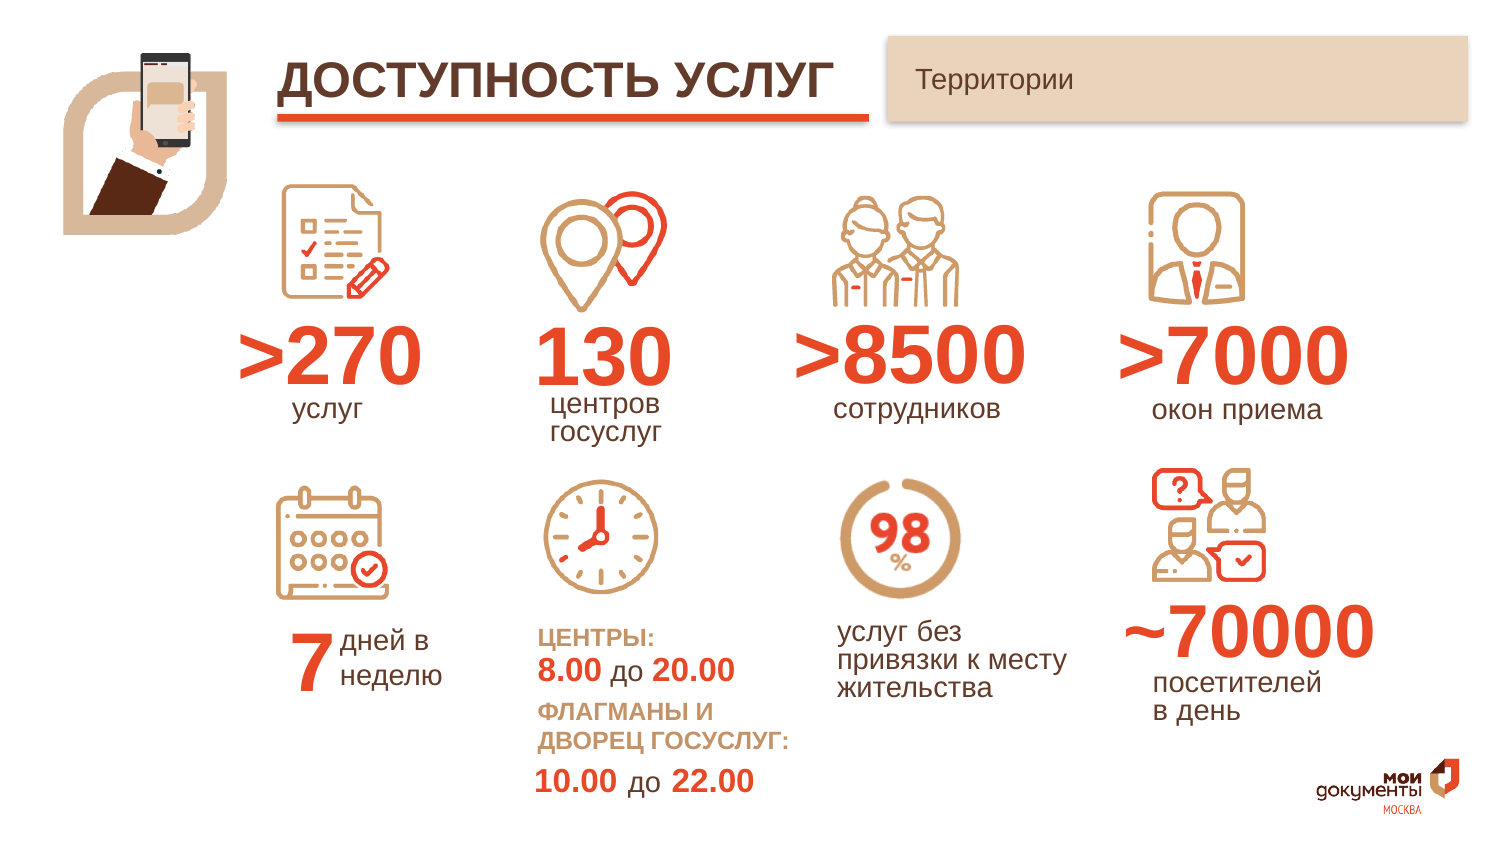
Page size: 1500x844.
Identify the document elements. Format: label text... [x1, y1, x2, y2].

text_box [533, 477, 850, 804]
text_box ДОСТУПНОСТЬ УСЛУГ [277, 44, 882, 110]
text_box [511, 187, 697, 456]
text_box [768, 187, 1053, 433]
text_box [887, 35, 1469, 122]
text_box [801, 439, 1095, 713]
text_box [218, 179, 444, 433]
picture [11, 29, 273, 236]
text_box Территории [915, 48, 1447, 107]
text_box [1103, 468, 1397, 735]
picture [1307, 752, 1469, 822]
text_box [277, 113, 870, 122]
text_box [1097, 187, 1371, 434]
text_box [274, 485, 460, 717]
